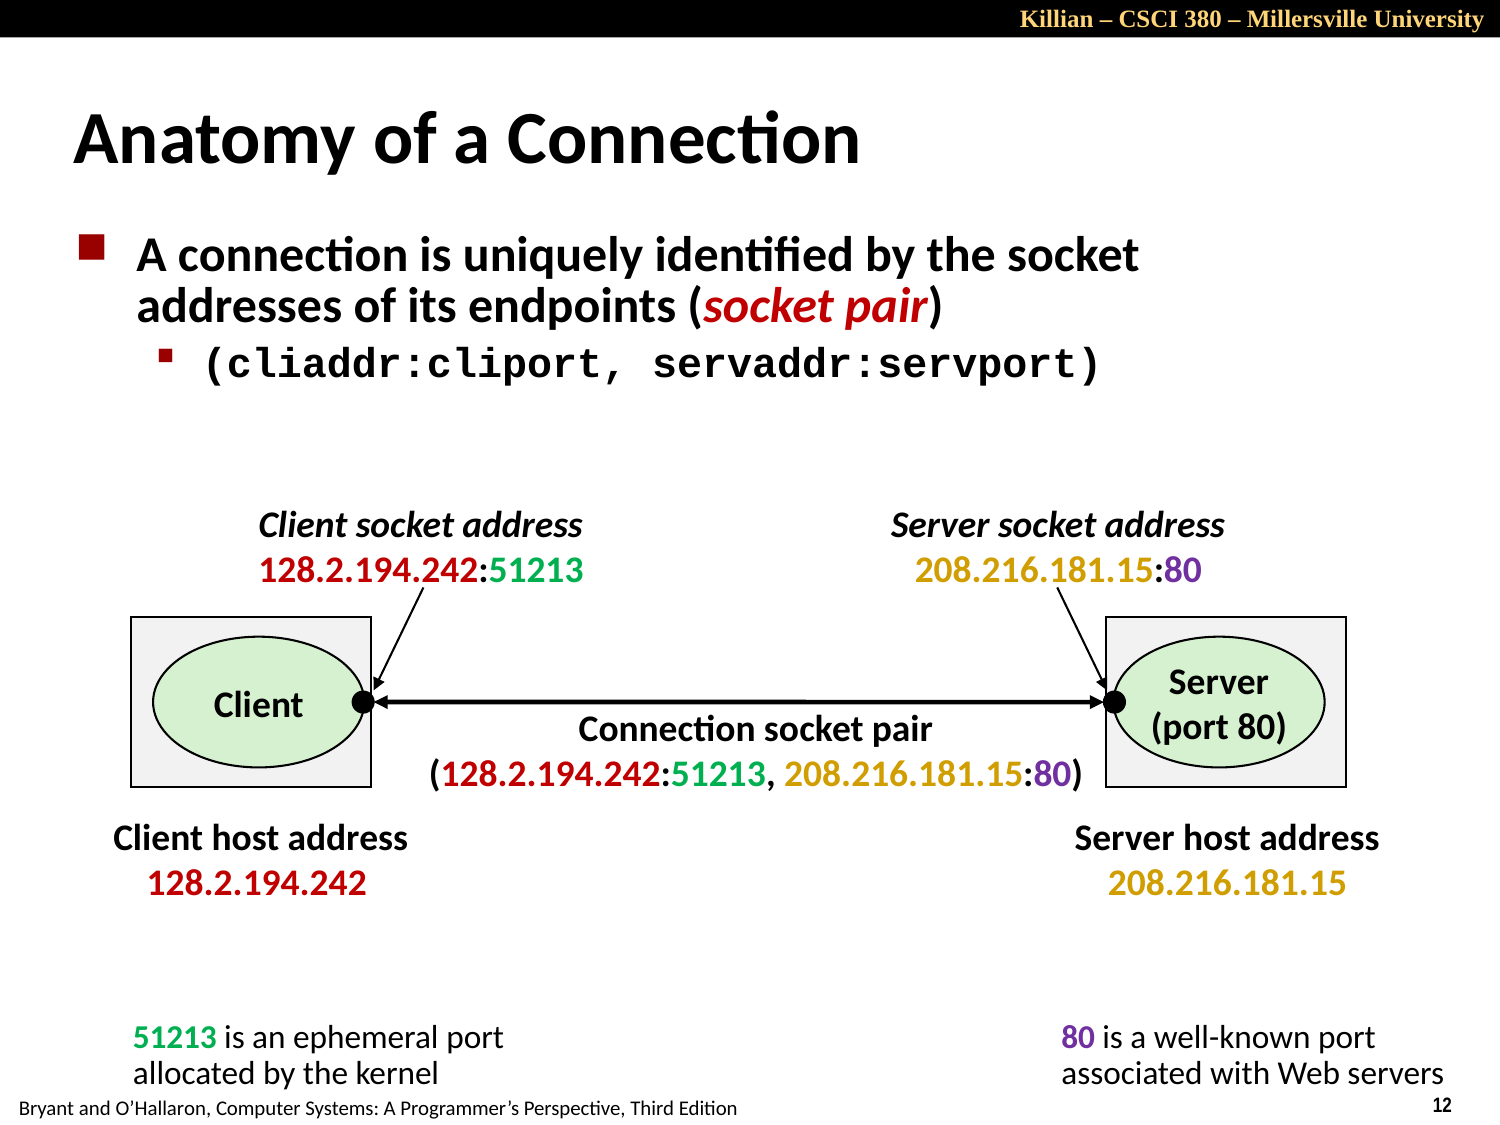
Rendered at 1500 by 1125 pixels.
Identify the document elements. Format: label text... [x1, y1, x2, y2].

list A connection is uniquely identified by the socket addresses of its endpoints (socket pair) (cliaddr:cliport, servaddr:servport) [64, 223, 1361, 413]
text_box Client [153, 636, 363, 768]
title Anatomy of a Connection [58, 71, 1305, 197]
text_box Server socket address 208.216.181.15:80 [846, 492, 1271, 598]
text_box Server host address 208.216.181.15 [1059, 805, 1395, 910]
text_box [1103, 691, 1126, 713]
text_box [130, 617, 371, 787]
text_box [352, 691, 374, 713]
text_box Server (port 80) [1115, 636, 1325, 768]
text_box 51213 is an ephemeral port allocated by the kernel [118, 1012, 527, 1099]
text_box [1057, 587, 1108, 691]
text_box [373, 587, 424, 691]
text_box [1105, 617, 1346, 787]
text_box Connection socket pair (128.2.194.242:51213, 208.216.181.15:80) [414, 703, 1099, 802]
text_box Client socket address 128.2.194.242:51213 [243, 492, 599, 598]
text_box 80 is a well-known port associated with Web servers [1046, 1012, 1460, 1099]
text_box Connection socket pair (128.2.194.242:51213, 208.216.181.15:80) [414, 696, 1091, 702]
text_box [374, 695, 1103, 709]
text_box Client host address 128.2.194.242 [98, 805, 424, 910]
